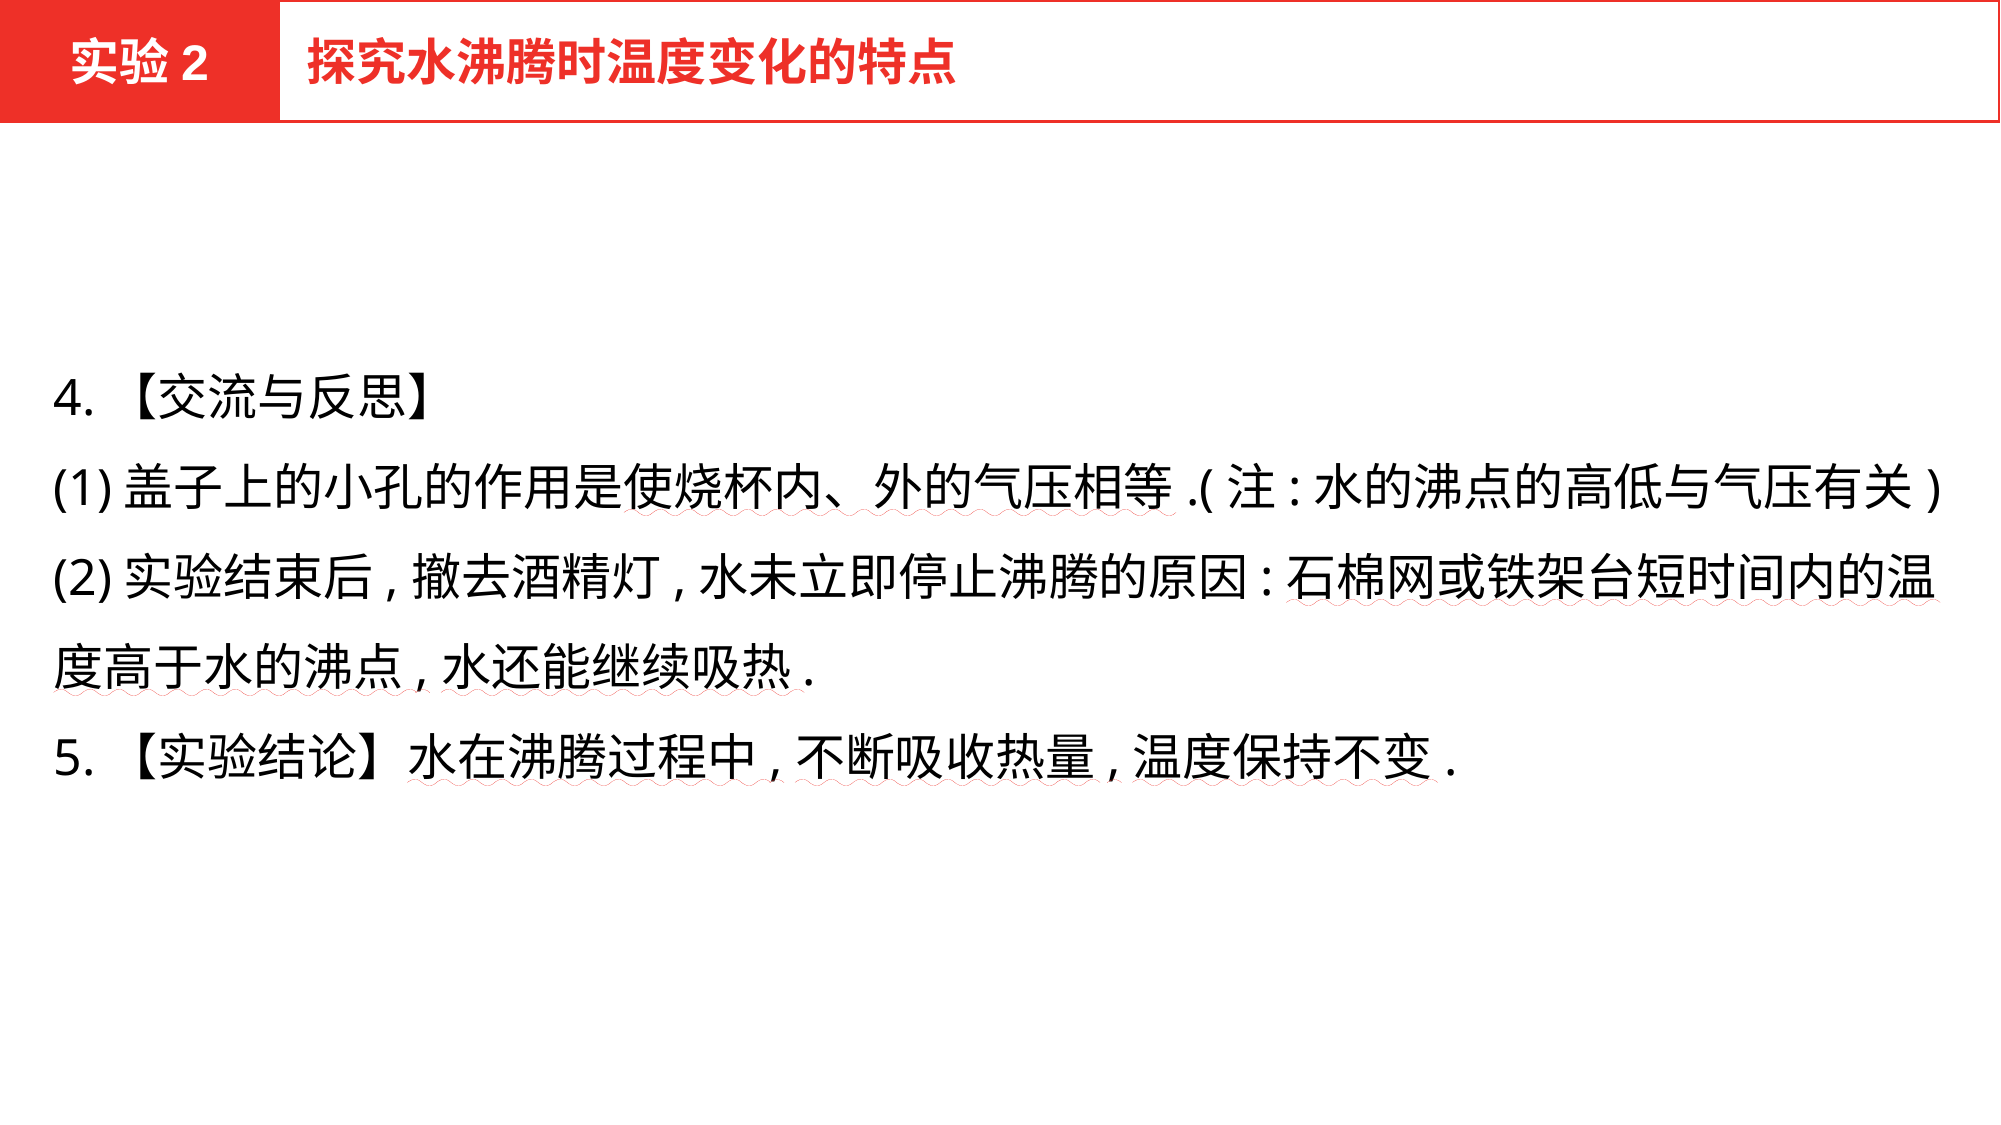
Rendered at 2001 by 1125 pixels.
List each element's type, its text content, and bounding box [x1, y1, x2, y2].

text_box 实验2 [0, 0, 279, 122]
text_box 探究水沸腾时温度变化的特点 [276, 0, 2000, 123]
text_box 4.【交流与反思】 (1)盖子上的小孔的作用是使烧杯内、外的气压相等.(注:水的沸点的高低与气压有关) (2)实验结束后,撤去酒精灯,水未立即停止沸腾的原因:石棉网或铁架台短时间内的温度高于水的沸点,水还能继续吸热. 5.【实验结论】水在沸腾过程中,不断吸收热量,温度保持不变. [38, 327, 1962, 793]
